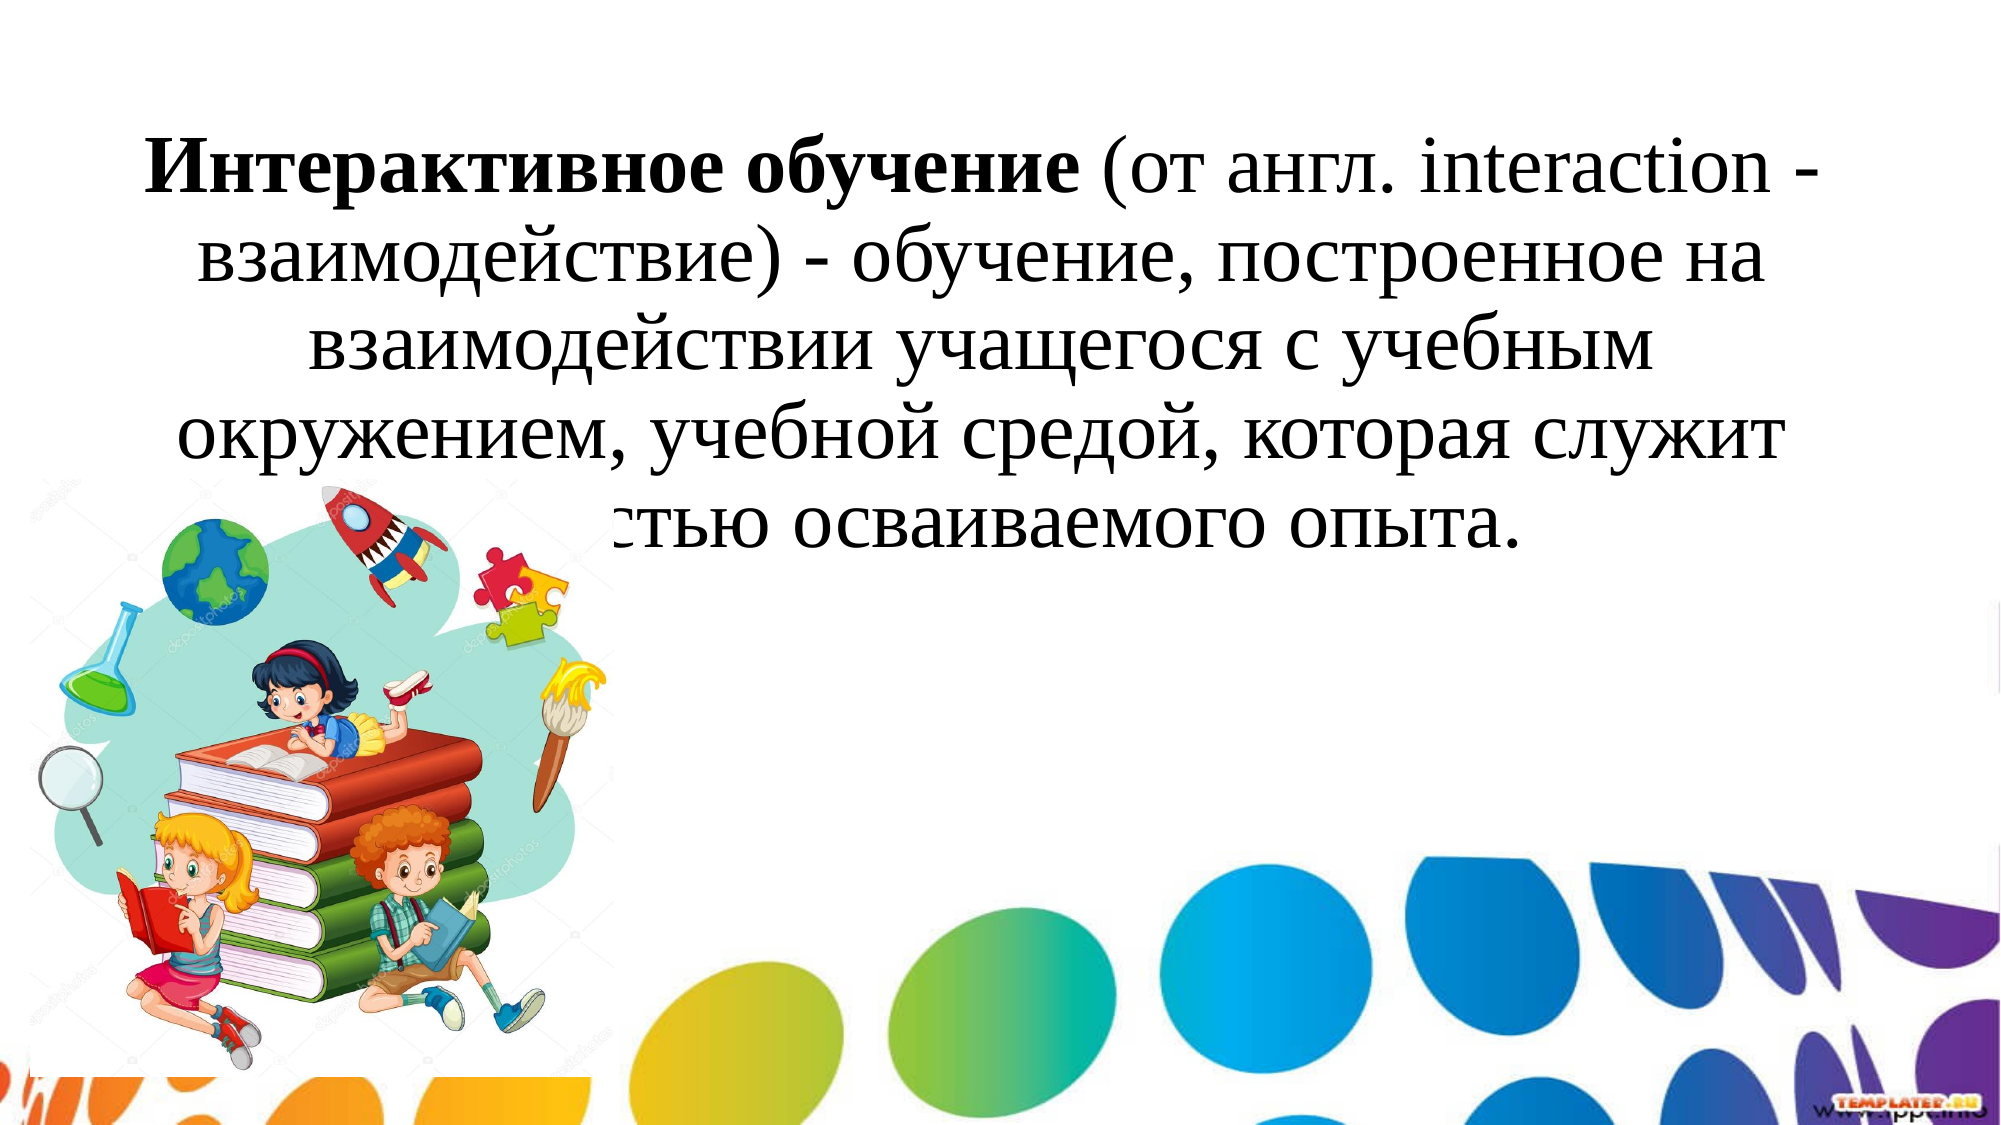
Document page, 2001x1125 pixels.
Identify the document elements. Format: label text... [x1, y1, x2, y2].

title Интерактивное обучение (от англ. interaction - взаимодействие) - обучение, построенное на взаимодействии учащегося с учебным окружением, учебной средой, которая служит областью осваиваемого опыта. [119, 111, 1845, 576]
picture [0, 0, 2001, 1125]
